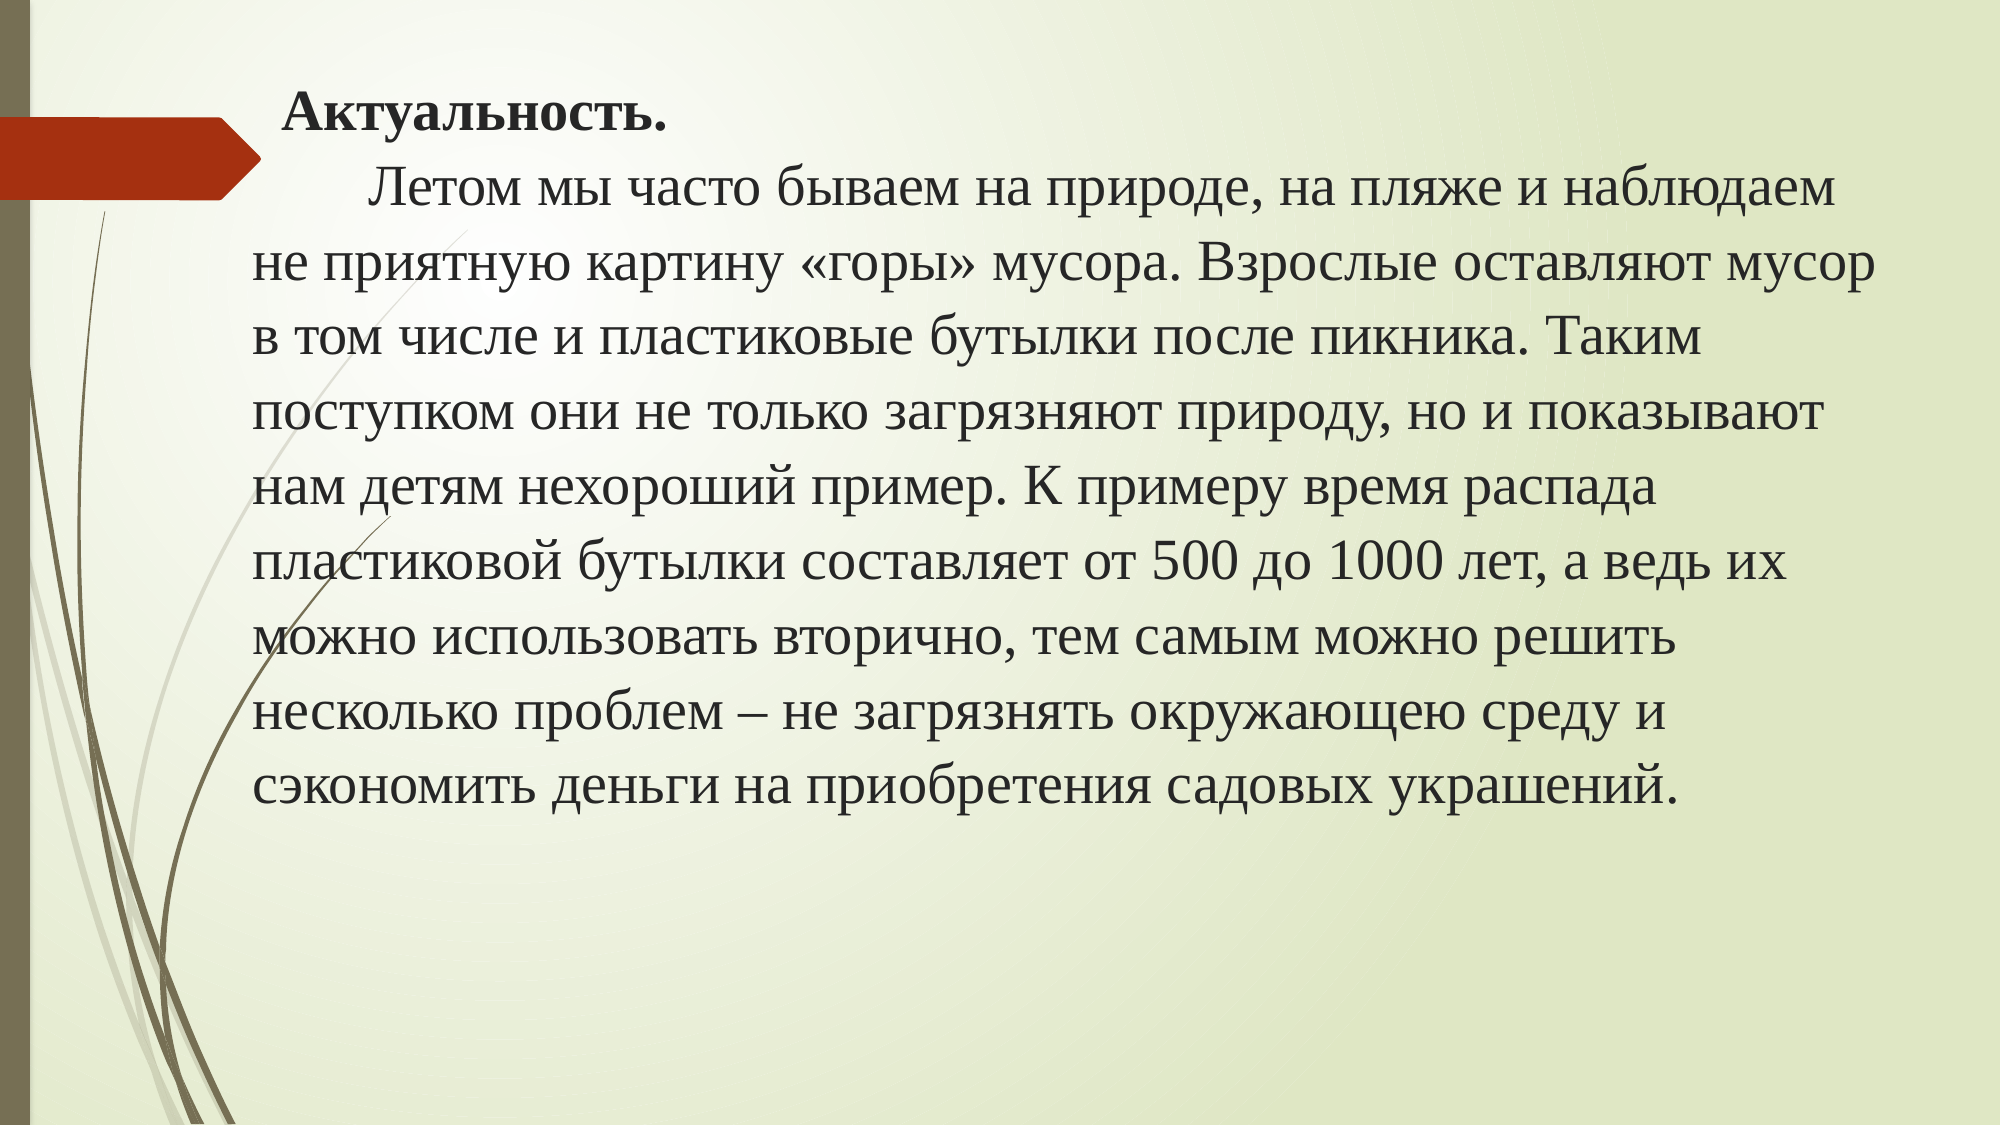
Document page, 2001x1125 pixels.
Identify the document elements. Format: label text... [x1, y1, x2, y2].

title Актуальность. Летом мы часто бываем на природе, на пляже и наблюдаем не приятную картину «горы» мусора. Взрослые оставляют мусор в том числе и пластиковые бутылки после пикника. Таким поступком они не только загрязняют природу, но и показывают нам детям нехороший пример. К примеру время распада пластиковой бутылки составляет от 500 до 1000 лет, а ведь их можно использовать вторично, тем самым можно решить несколько проблем – не загрязнять окружающею среду и сэкономить деньги на приобретения садовых украшений. [237, 59, 1905, 965]
